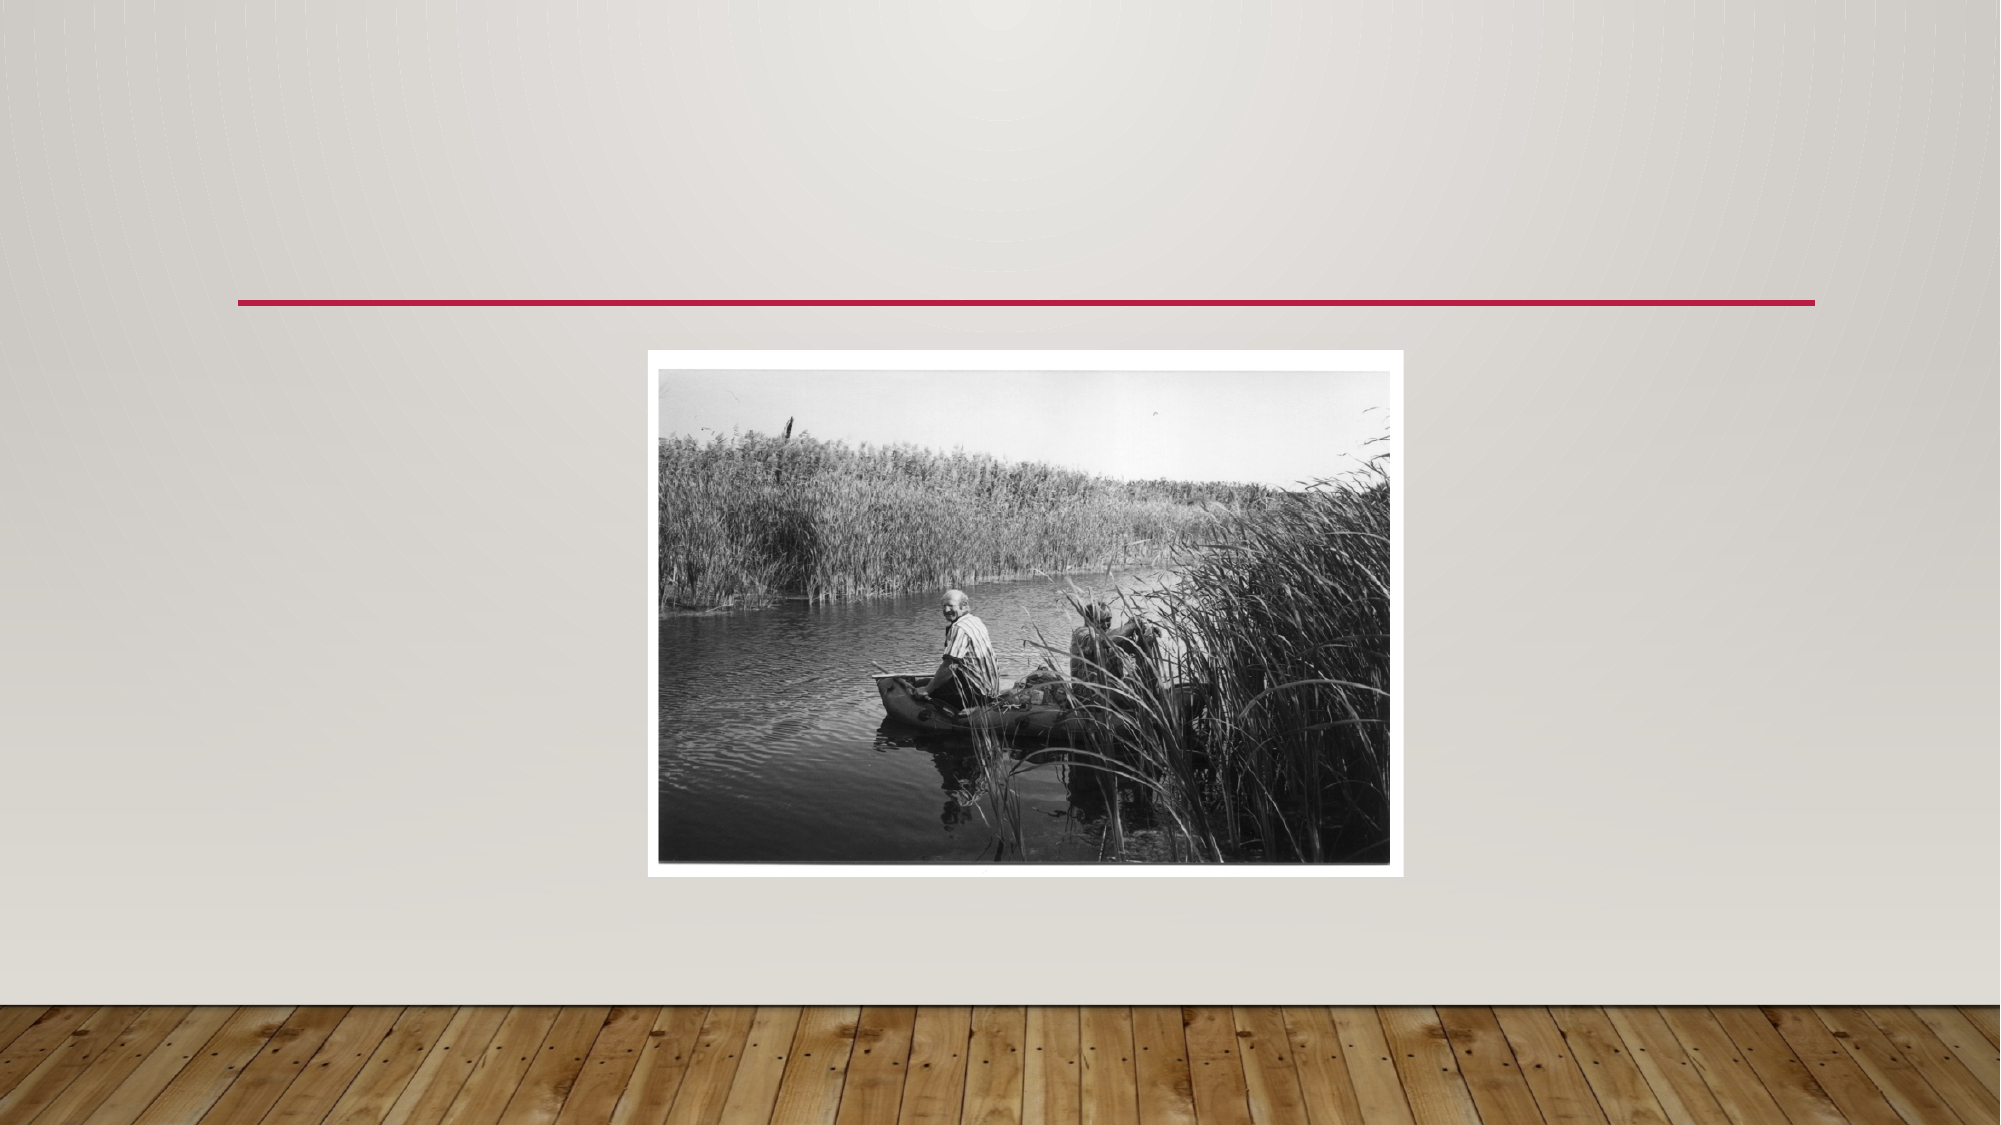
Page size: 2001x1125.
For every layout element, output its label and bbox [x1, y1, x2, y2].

list [647, 350, 1404, 877]
picture [0, 1005, 2000, 1125]
